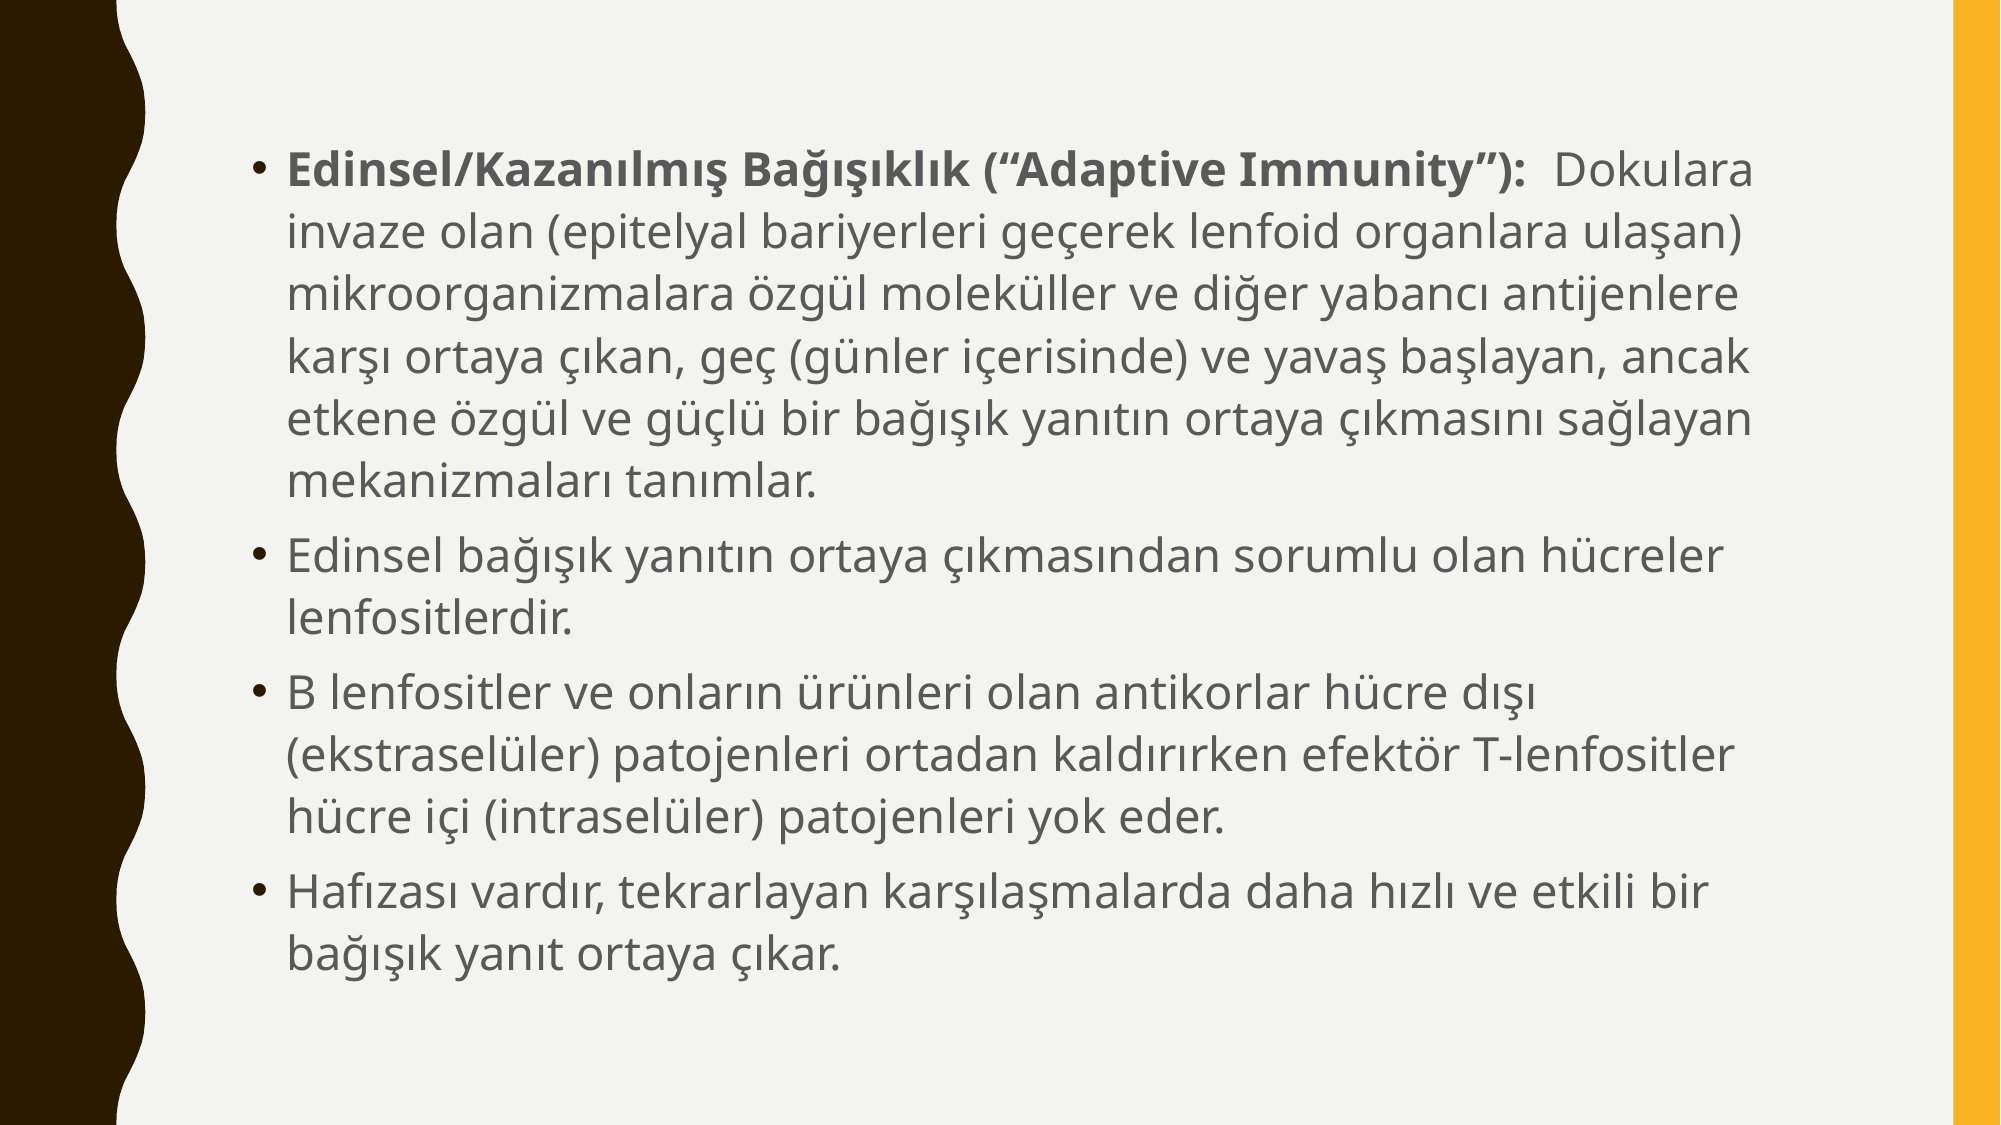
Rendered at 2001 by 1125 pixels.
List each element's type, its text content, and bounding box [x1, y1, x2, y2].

list Edinsel/Kazanılmış Bağışıklık (“Adaptive Immunity”): Dokulara invaze olan (epitelyal bariyerleri geçerek lenfoid organlara ulaşan) mikroorganizmalara özgül moleküller ve diğer yabancı antijenlere karşı ortaya çıkan, geç (günler içerisinde) ve yavaş başlayan, ancak etkene özgül ve güçlü bir bağışık yanıtın ortaya çıkmasını sağlayan mekanizmaları tanımlar. Edinsel bağışık yanıtın ortaya çıkmasından sorumlu olan hücreler lenfositlerdir. B lenfositler ve onların ürünleri olan antikorlar hücre dışı (ekstraselüler) patojenleri ortadan kaldırırken efektör T-lenfositler hücre içi (intraselüler) patojenleri yok eder. Hafızası vardır, tekrarlayan karşılaşmalarda daha hızlı ve etkili bir bağışık yanıt ortaya çıkar. [236, 126, 1812, 990]
